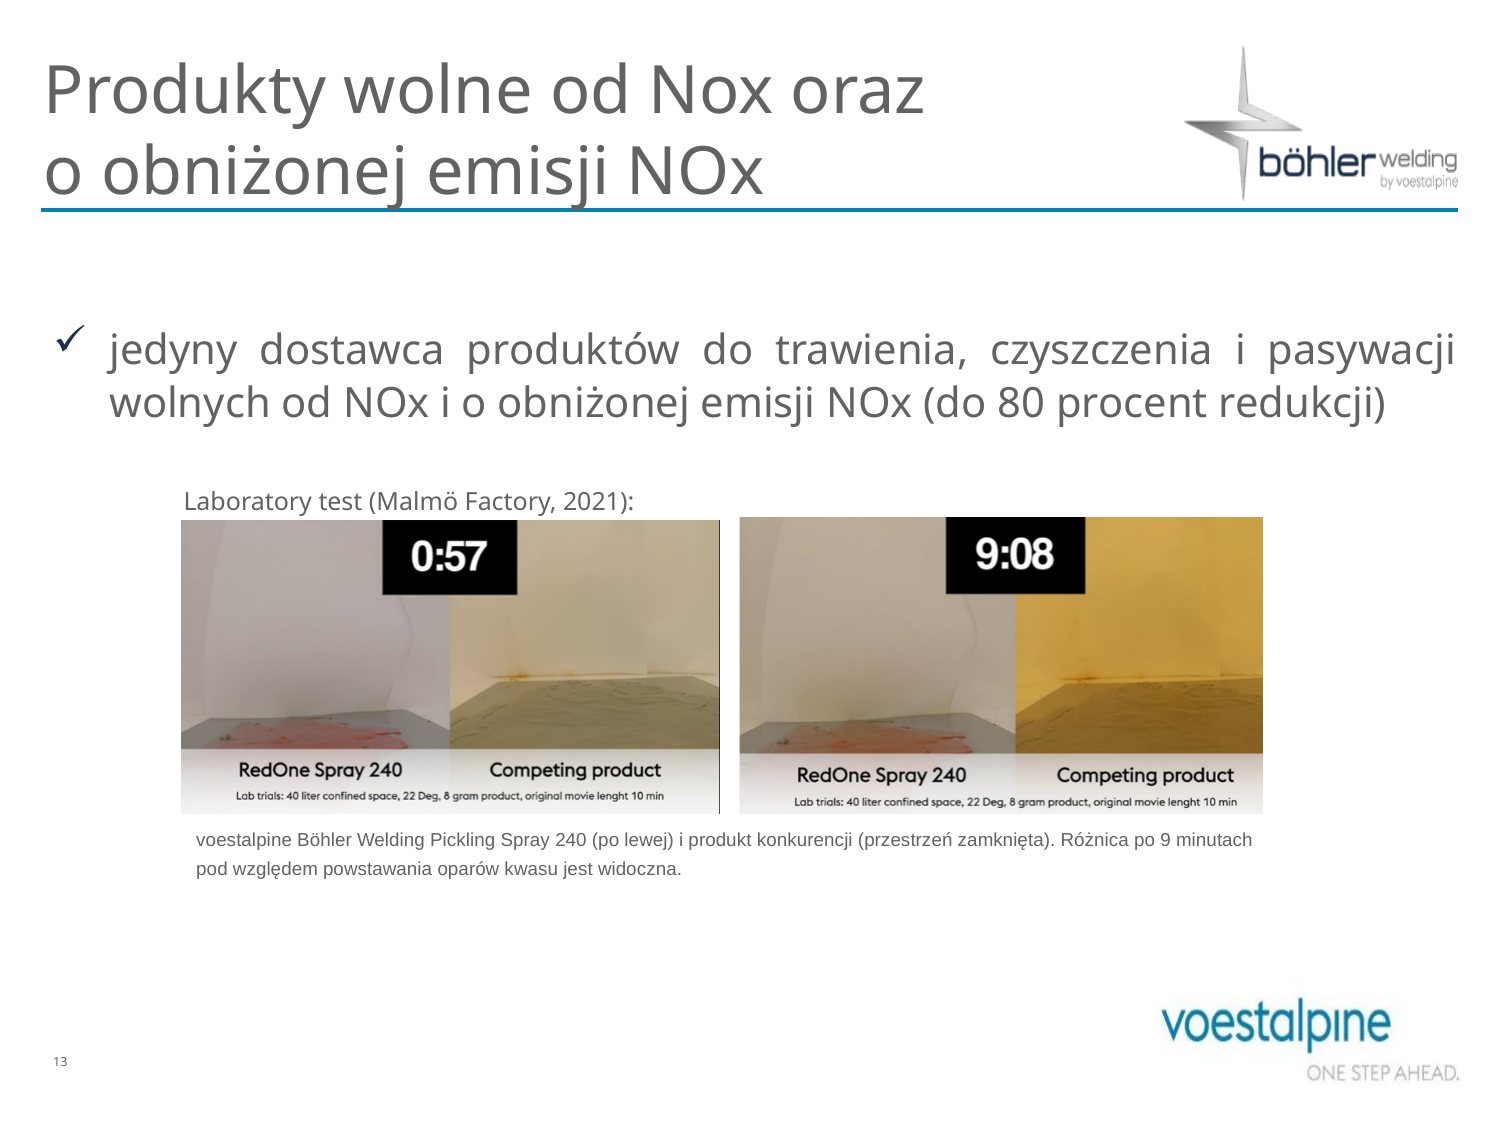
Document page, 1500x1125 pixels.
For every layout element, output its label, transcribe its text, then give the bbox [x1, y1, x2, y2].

text_box Laboratory test (Malmö Factory, 2021): [168, 478, 919, 523]
picture [181, 517, 1263, 814]
title Produkty wolne od Nox oraz o obniżonej emisji NOx [43, 34, 1457, 208]
list jedyny dostawca produktów do trawienia, czyszczenia i pasywacji wolnych od NOx i o obniżonej emisji NOx (do 80 procent redukcji) [53, 320, 1457, 921]
slide_number 13 [53, 1040, 89, 1086]
picture [1146, 977, 1493, 1125]
text_box voestalpine Böhler Welding Pickling Spray 240 (po lewej) i produkt konkurencji (przestrzeń zamknięta). Różnica po 9 minutach pod względem powstawania oparów kwasu jest widoczna. [181, 813, 1276, 887]
